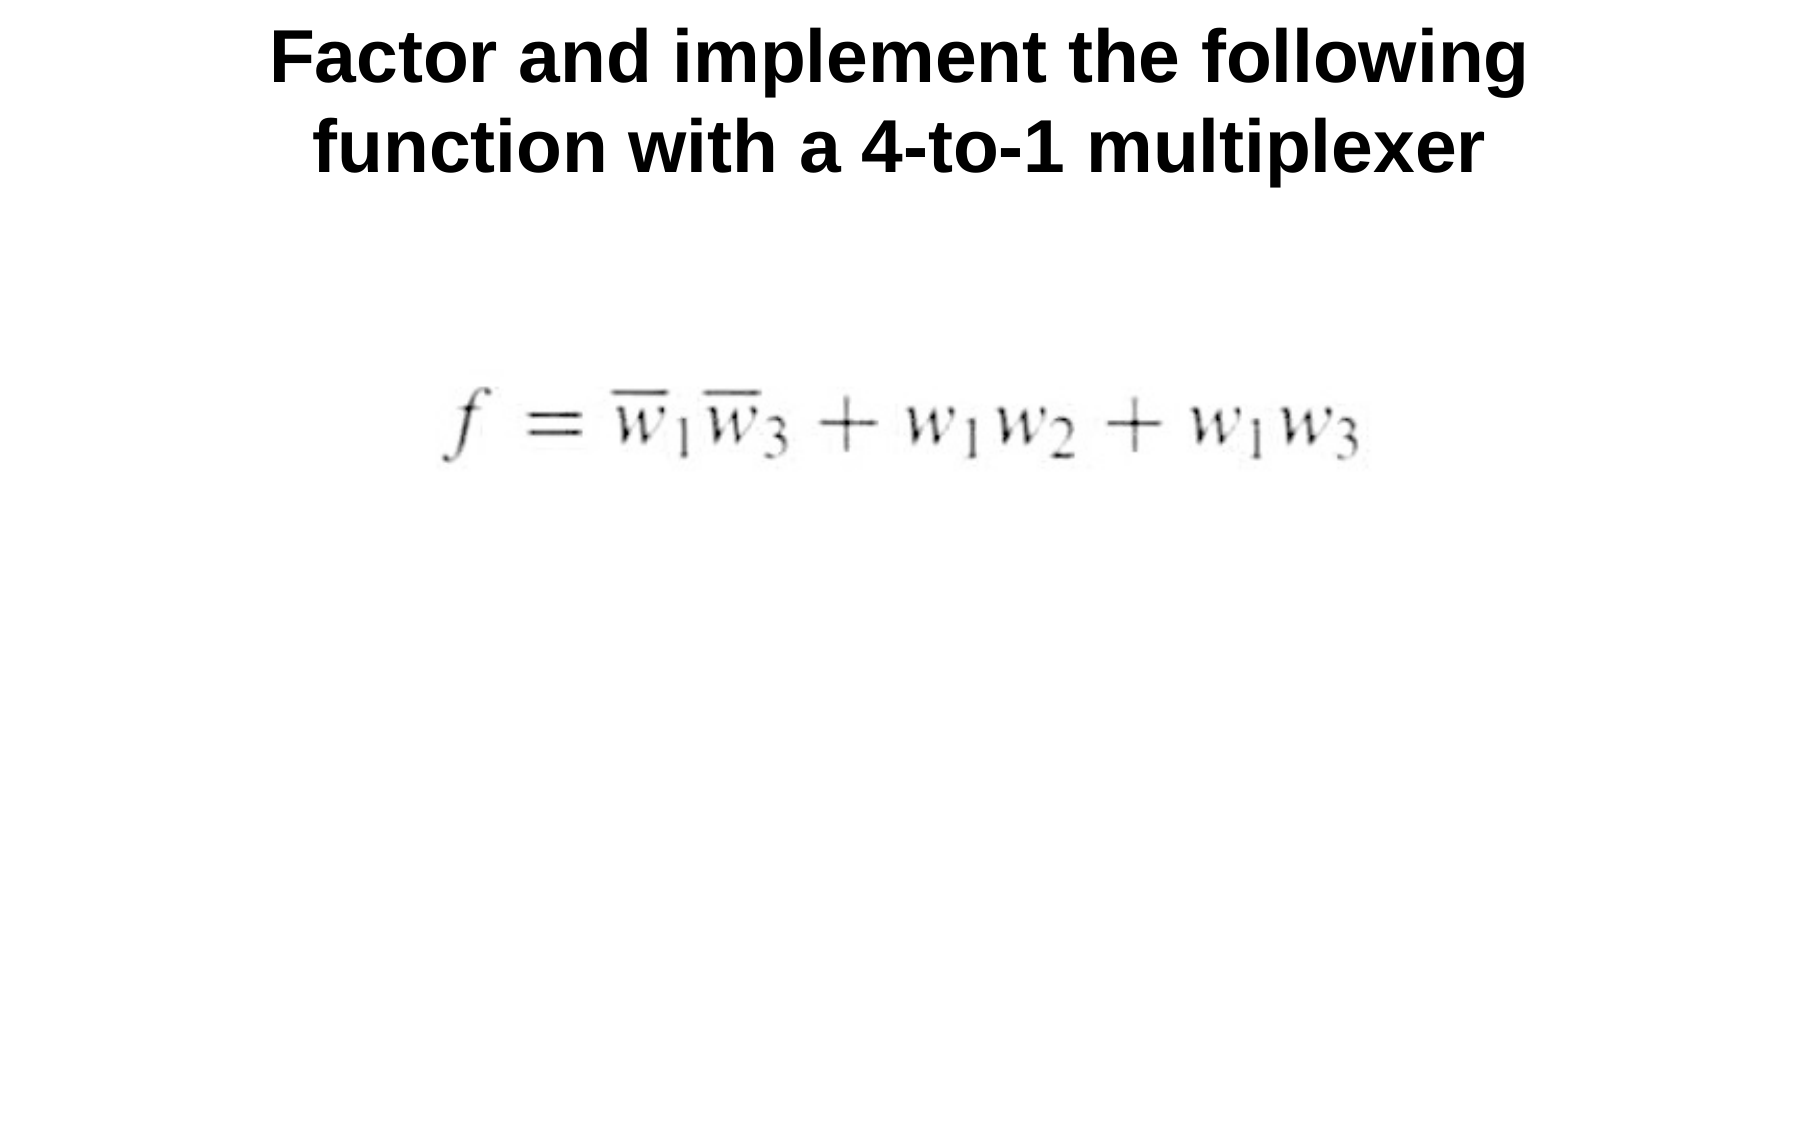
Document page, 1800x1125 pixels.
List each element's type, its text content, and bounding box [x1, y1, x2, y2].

picture [387, 337, 1440, 484]
text_box Factor and implement the following function with a 4-to-1 multiplexer [149, 0, 1650, 200]
